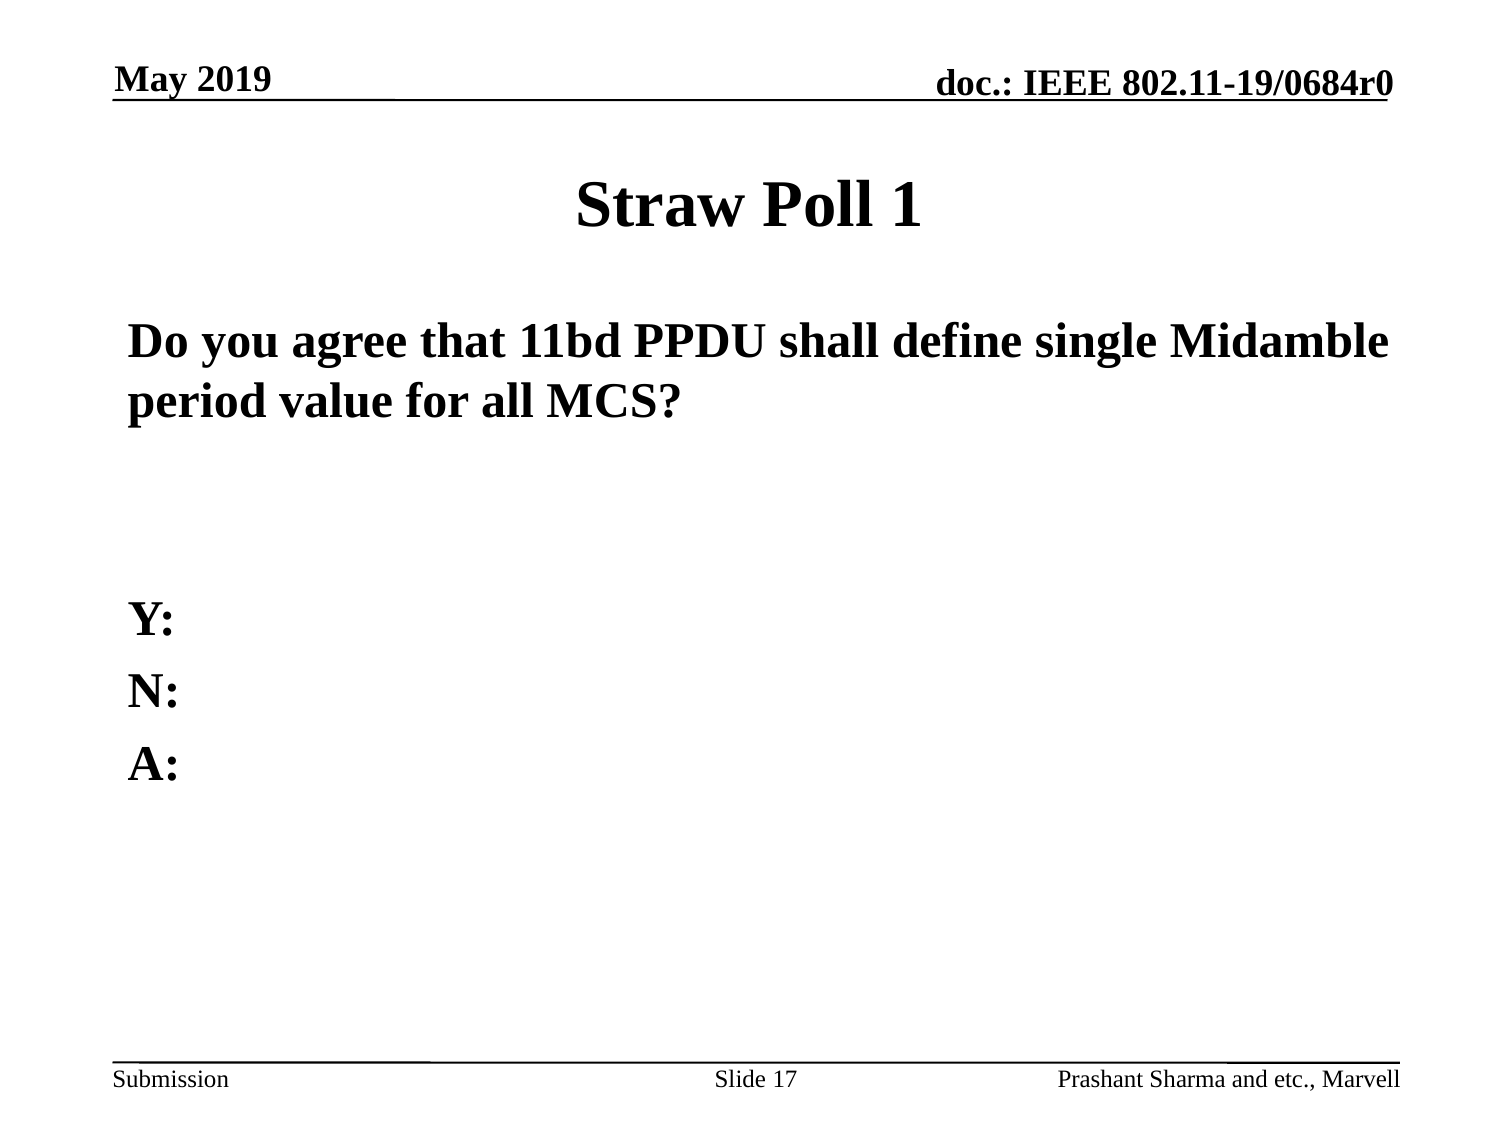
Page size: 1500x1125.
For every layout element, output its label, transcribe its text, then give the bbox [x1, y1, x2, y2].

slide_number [114, 54, 423, 100]
slide_number Slide 17 [712, 1061, 800, 1123]
list Do you agree that 11bd PPDU shall define single Midamble period value for all MCS? Y: N: A: [112, 299, 1451, 976]
footer Prashant Sharma and etc., Marvell [878, 1061, 1402, 1093]
title Straw Poll 1 [112, 112, 1388, 288]
